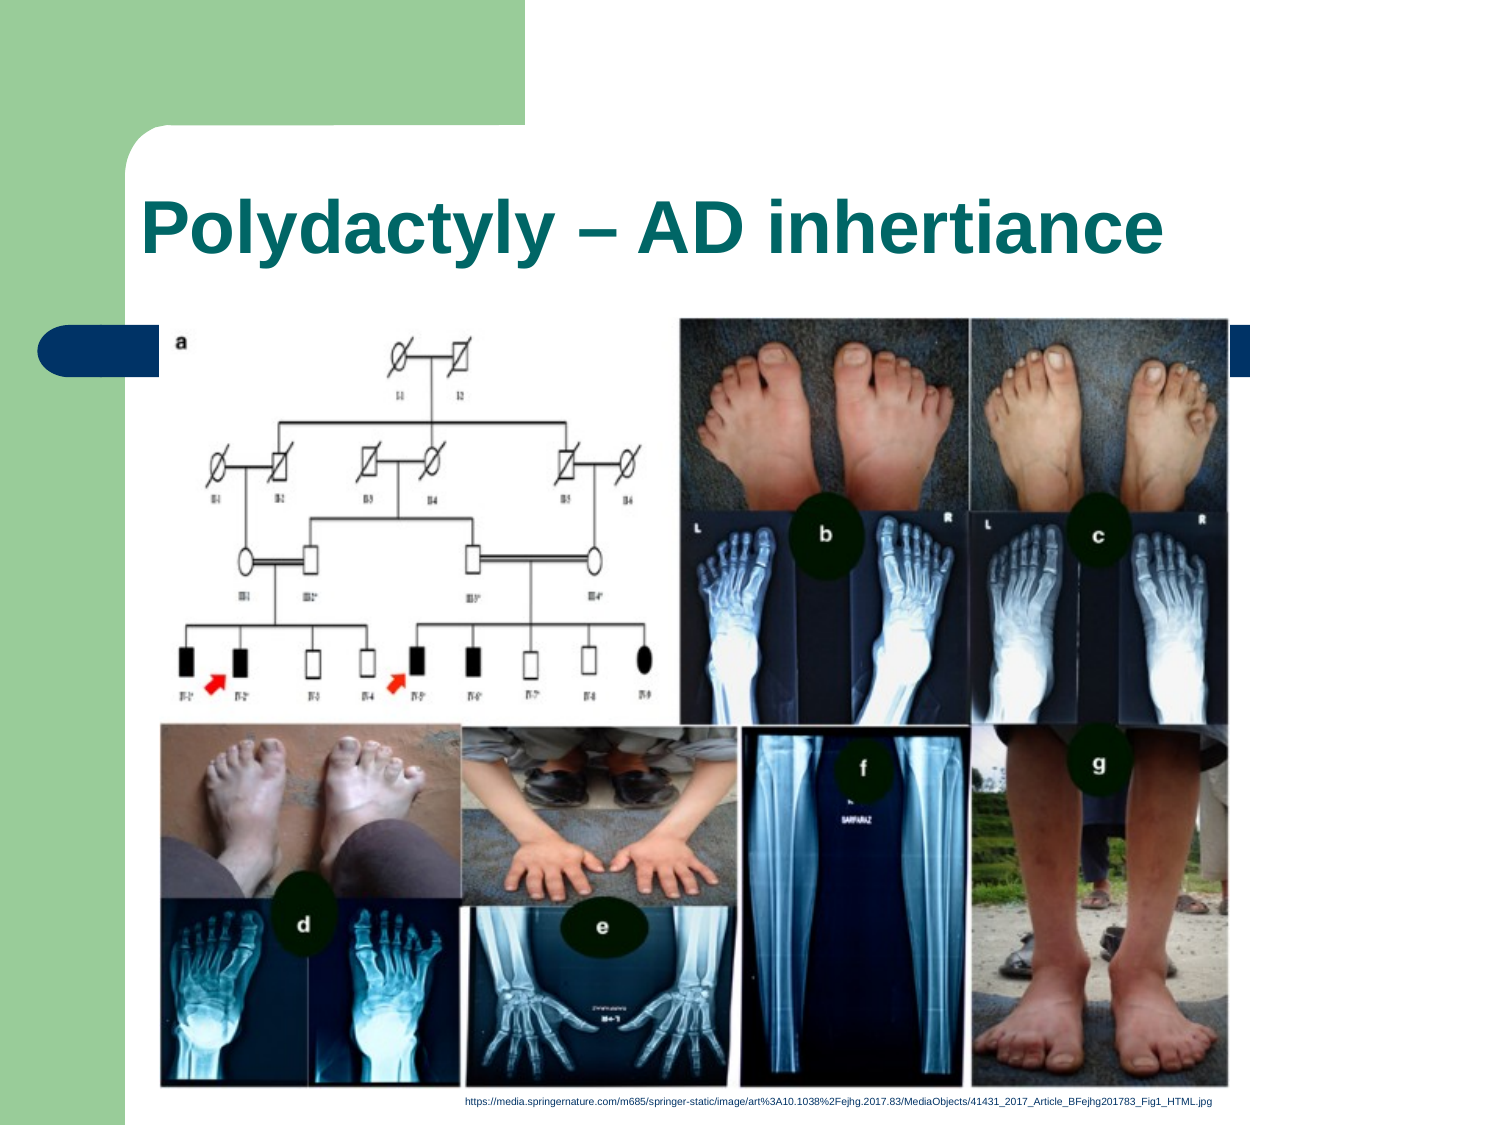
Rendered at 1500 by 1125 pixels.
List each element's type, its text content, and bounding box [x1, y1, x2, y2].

text_box https://media.springernature.com/m685/springer-static/image/art%3A10.1038%2Fejhg.2017.83/MediaObjects/41431_2017_Article_BFejhg201783_Fig1_HTML.jpg [334, 1095, 1230, 1115]
title Polydactyly – AD inhertiance [125, 90, 1425, 278]
picture [159, 316, 1230, 1090]
